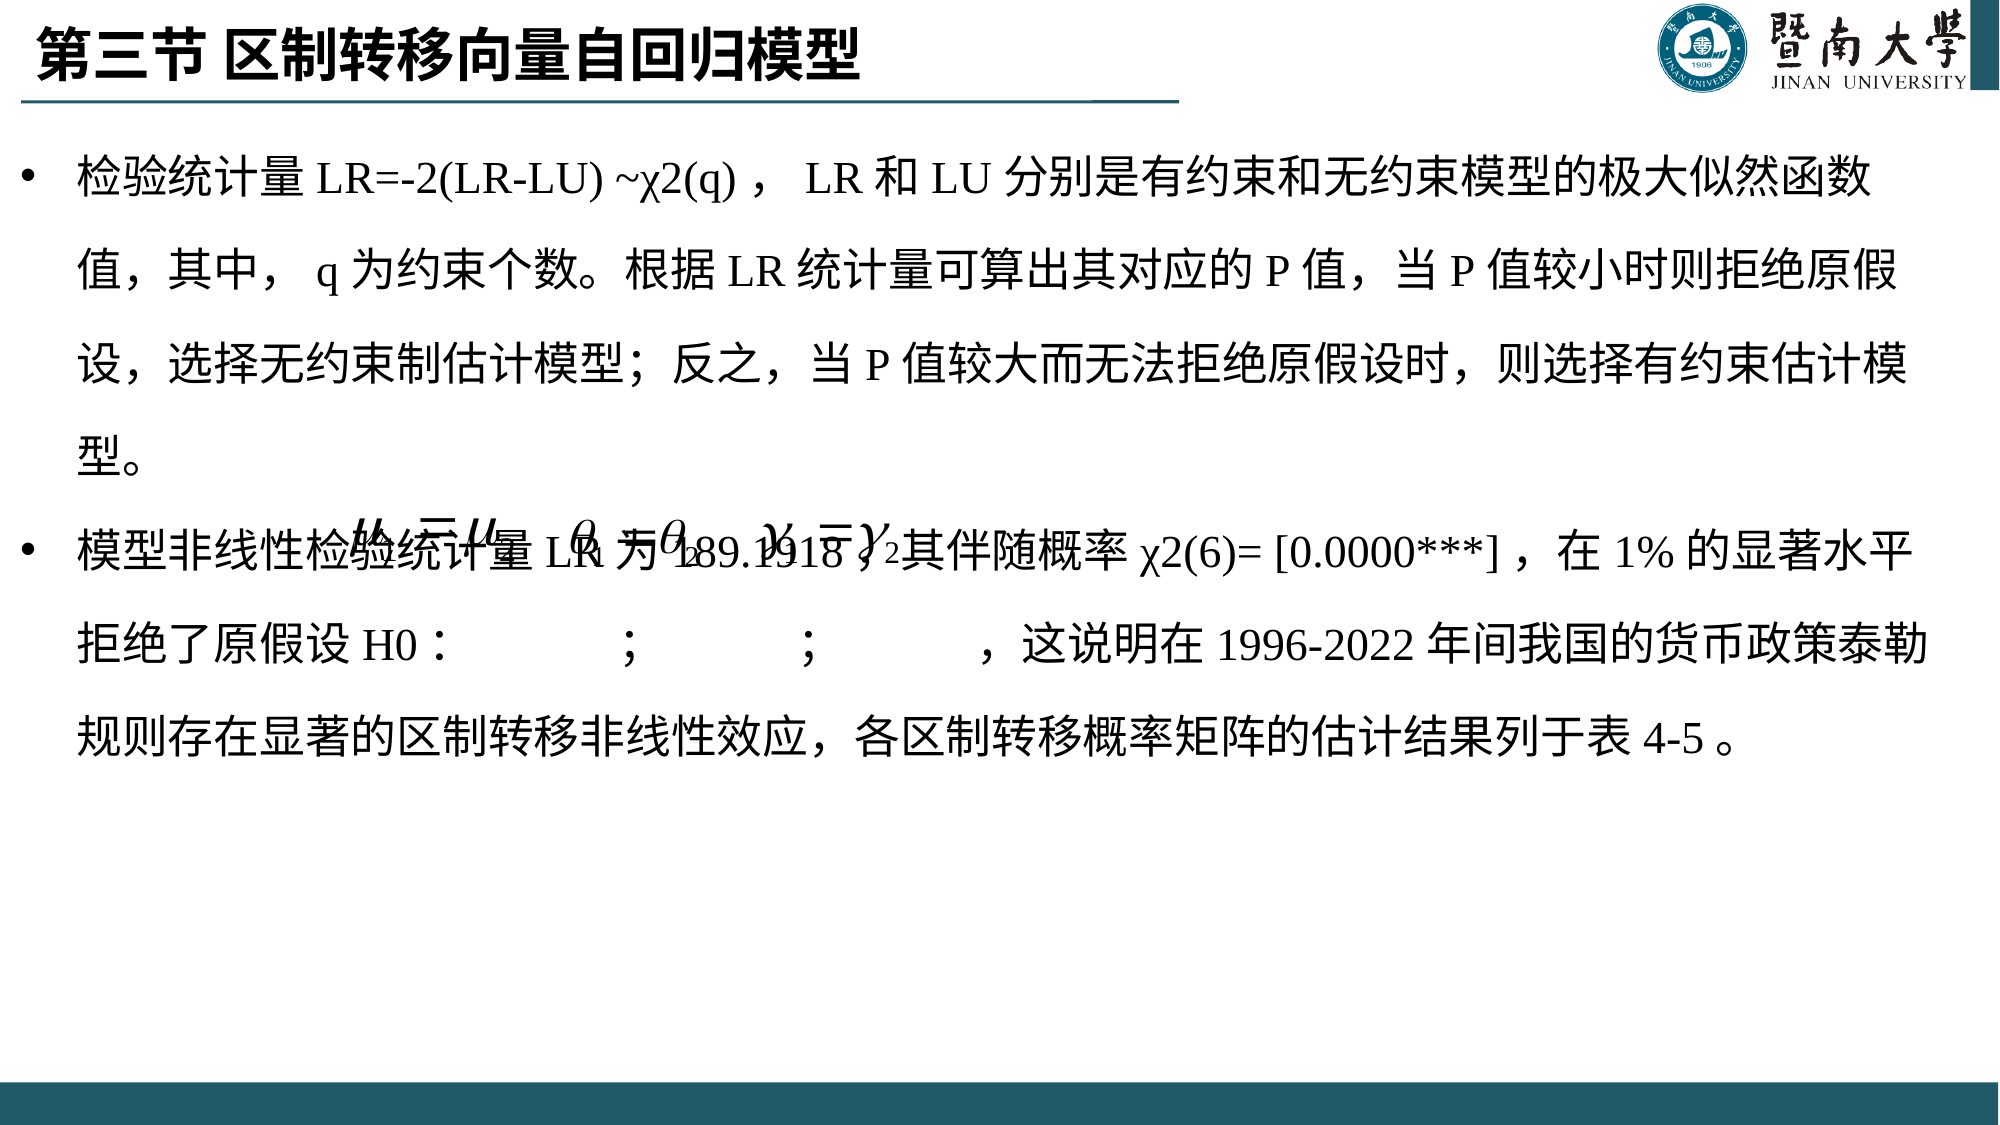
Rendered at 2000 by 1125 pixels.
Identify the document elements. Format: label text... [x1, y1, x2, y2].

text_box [337, 485, 528, 576]
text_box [562, 503, 708, 579]
title 第三节 区制转移向量自回归模型 [19, 0, 1093, 101]
picture [1657, 3, 1967, 93]
text_box 检验统计量LR=-2(LR-LU) ~χ2(q)，LR和LU分别是有约束和无约束模型的极大似然函数值，其中，q为约束个数。根据LR统计量可算出其对应的P值，当P值较小时则拒绝原假设，选择无约束制估计模型；反之，当P值较大而无法拒绝原假设时，则选择有约束估计模型。 模型非线性检验统计量LR为189.1918，其伴随概率χ2(6)= [0.0000***]，在1%的显著水平拒绝了原假设H0： ； ； ，这说明在1996-2022年间我国的货币政策泰勒规则存在显著的区制转移非线性效应，各区制转移概率矩阵的估计结果列于表4-5。 [5, 101, 1962, 1077]
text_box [751, 494, 912, 577]
